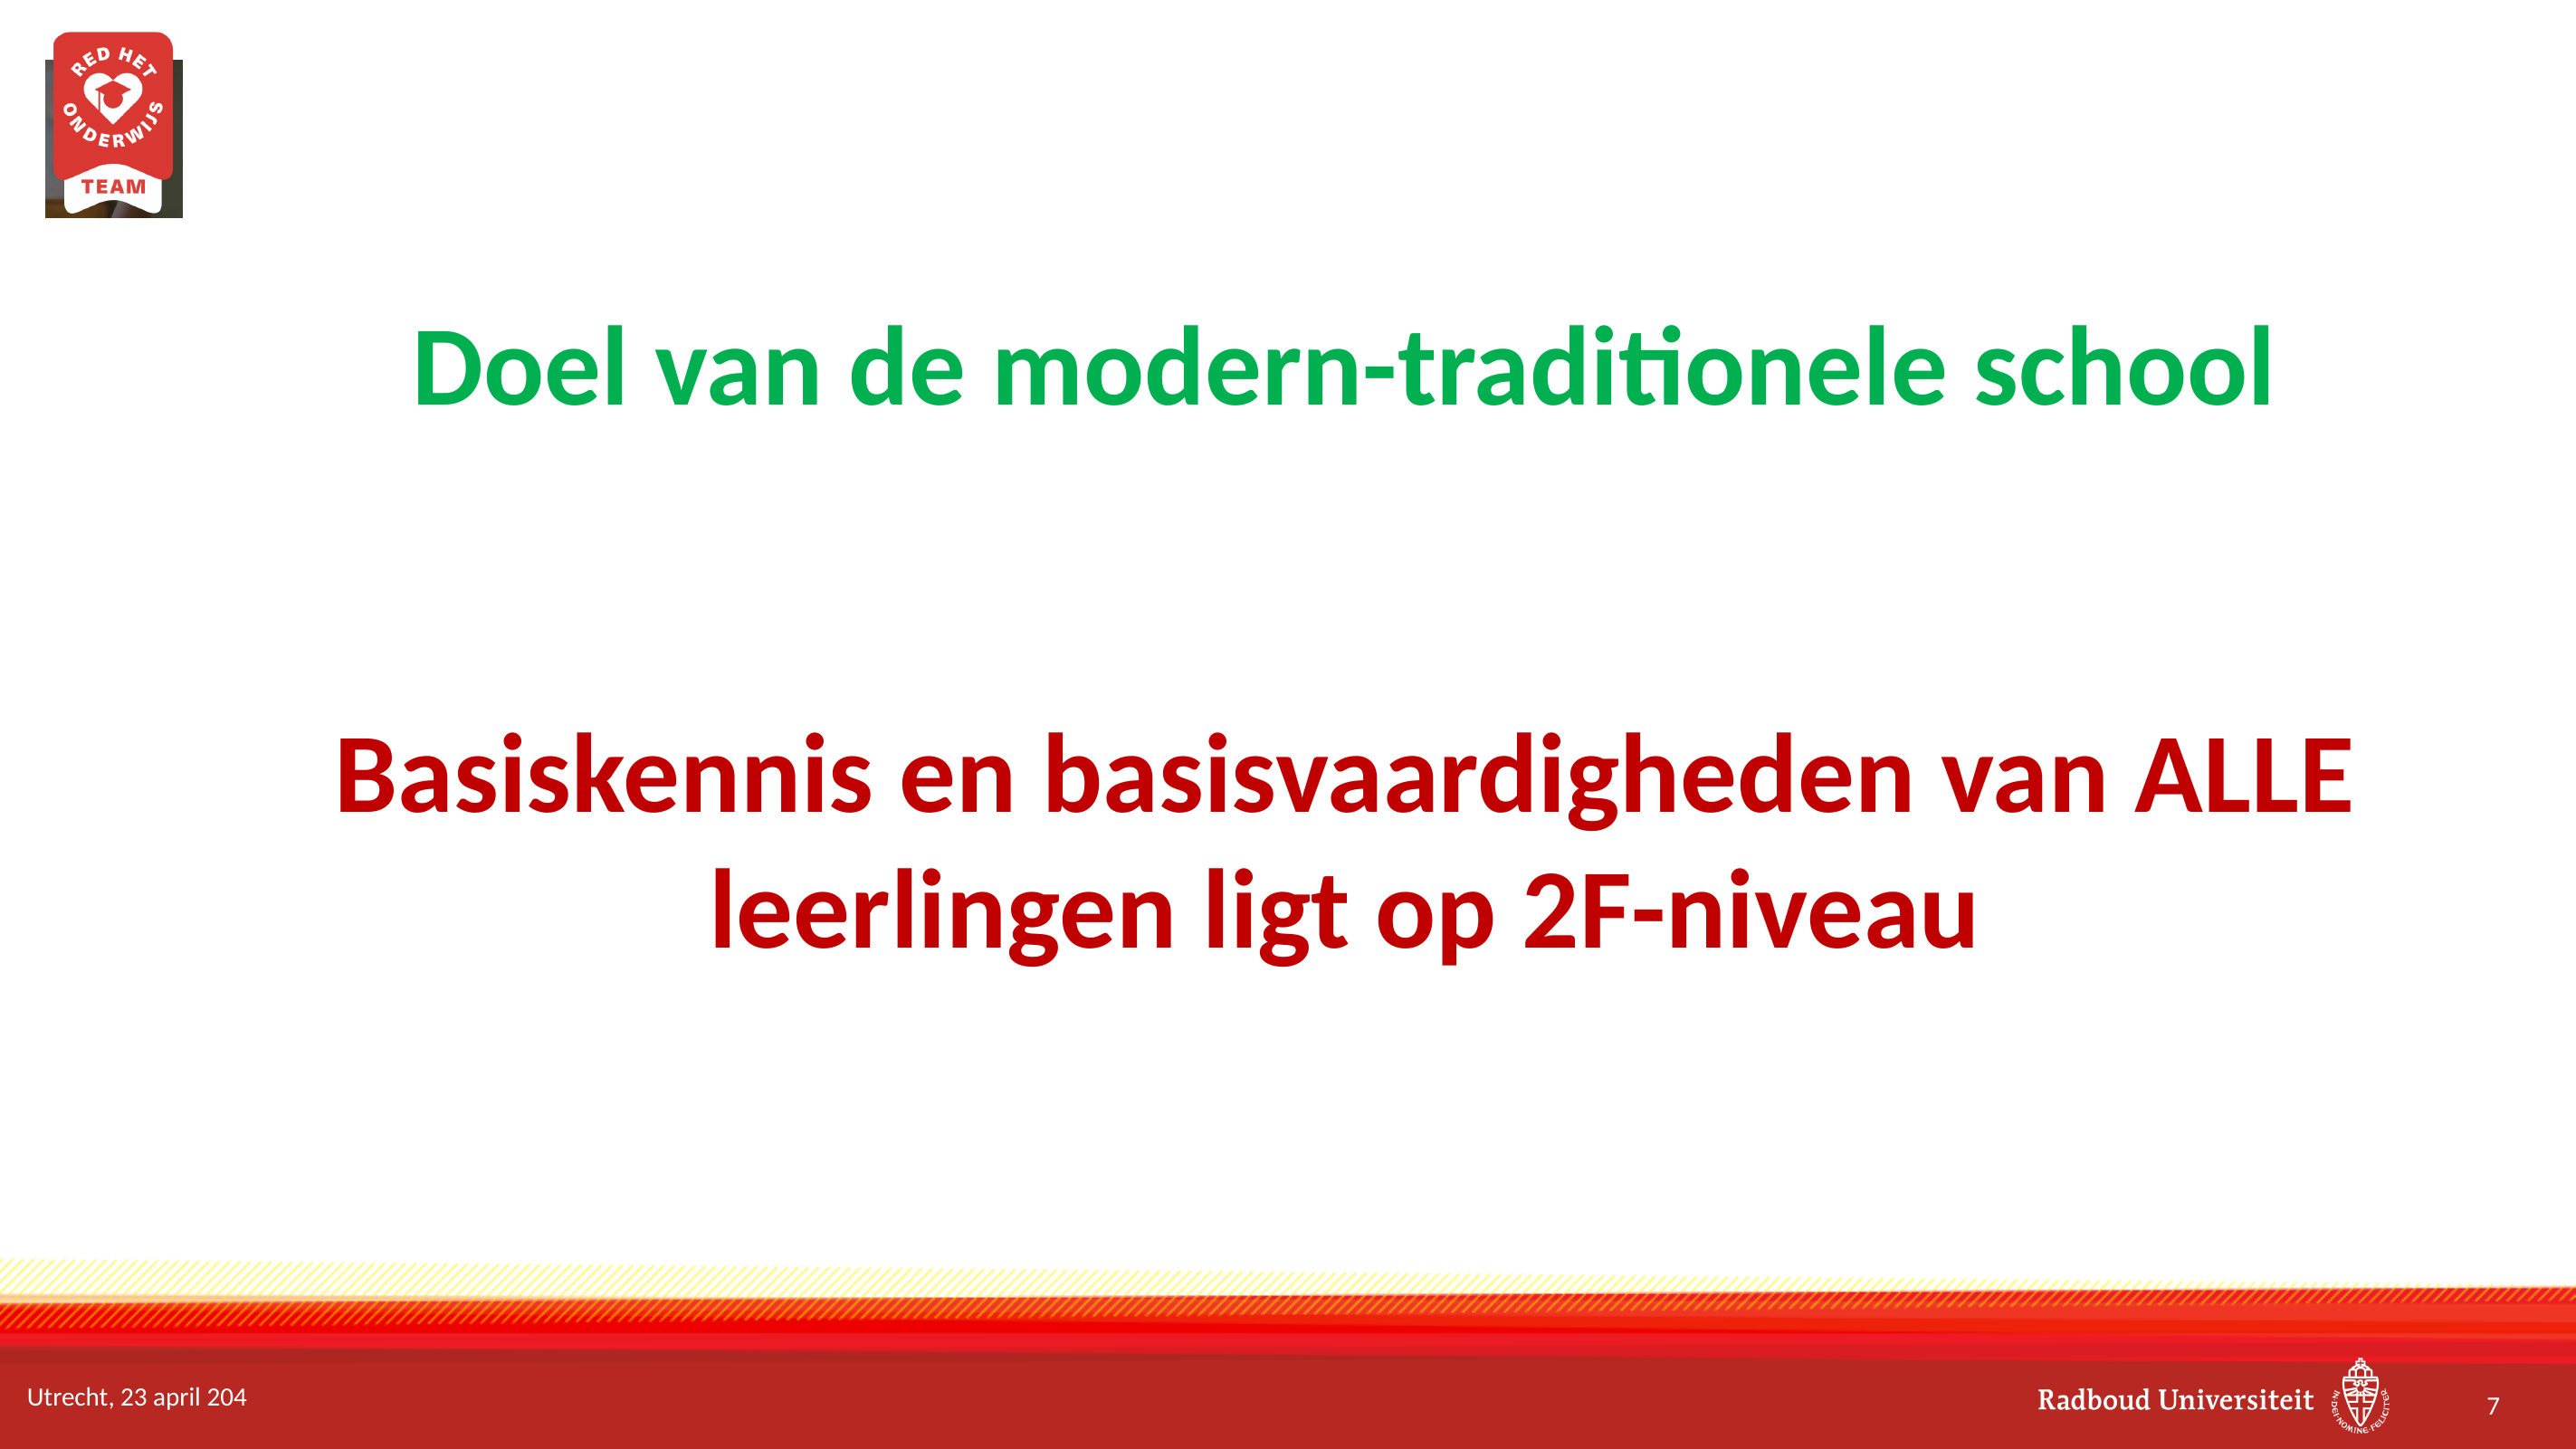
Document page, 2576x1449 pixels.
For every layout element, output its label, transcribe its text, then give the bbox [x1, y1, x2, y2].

text_box Doel van de modern-traditionele school Basiskennis en basisvaardigheden van ALLE leerlingen ligt op 2F-niveau [305, 284, 2385, 977]
slide_number 7 [2486, 1374, 2576, 1435]
picture [0, 0, 2576, 1449]
footer Utrecht, 23 april 204 [26, 1357, 306, 1435]
